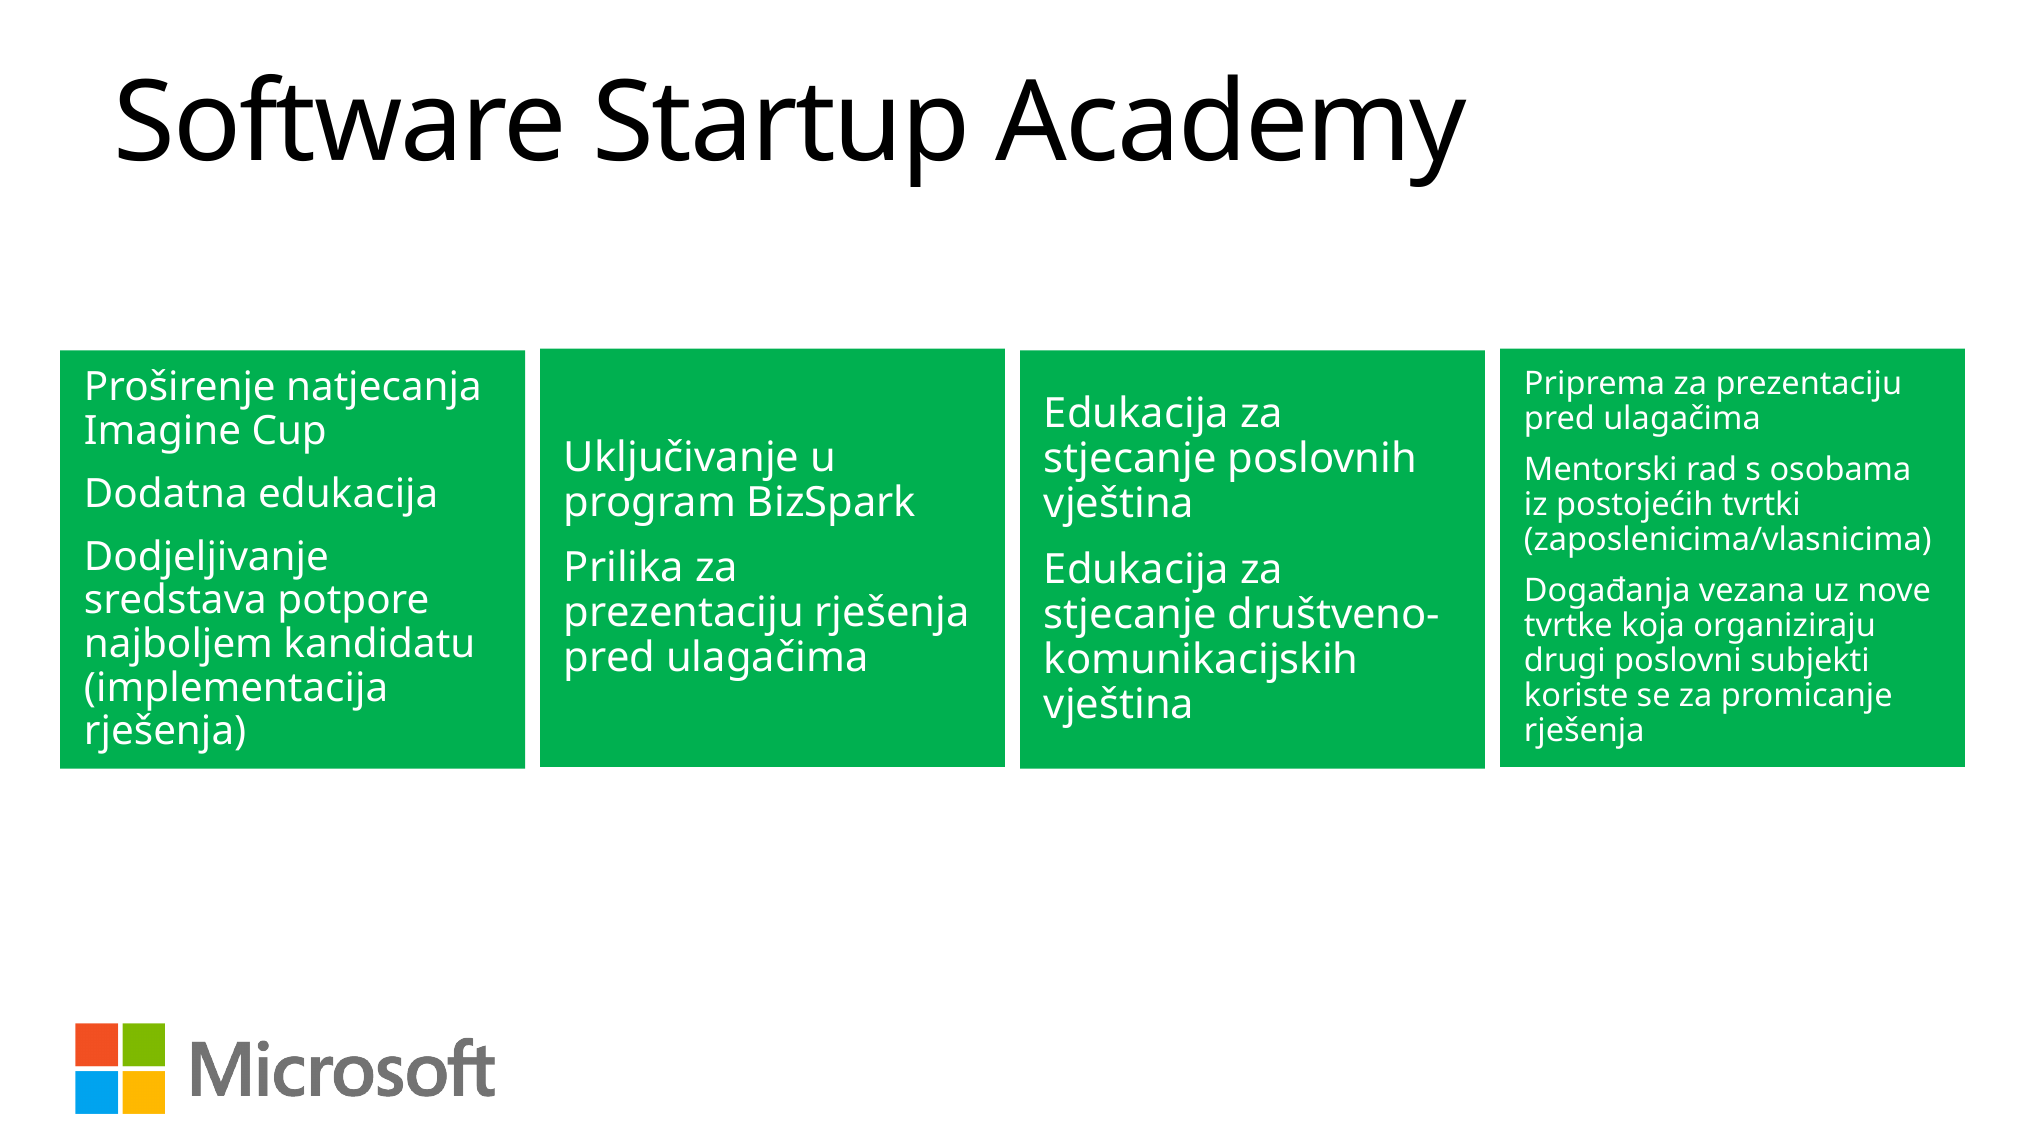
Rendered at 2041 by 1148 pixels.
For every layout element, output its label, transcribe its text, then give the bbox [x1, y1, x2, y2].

list Proširenje natjecanja Imagine Cup Dodatna edukacija Dodjeljivanje sredstava potpore najboljem kandidatu (implementacija rješenja) [60, 350, 526, 769]
picture [75, 1023, 496, 1114]
text_box Edukacija za stjecanje poslovnih vještina Edukacija za stjecanje društveno-komunikacijskih vještina [1020, 350, 1485, 769]
text_box Priprema za prezentaciju pred ulagačima Mentorski rad s osobama iz postojećih tvrtki (zaposlenicima/vlasnicima) Događanja vezana uz nove tvrtke koja organiziraju drugi poslovni subjekti koriste se za promicanje rješenja [1500, 348, 1965, 767]
text_box Uključivanje u program BizSpark Prilika za prezentaciju rješenja pred ulagačima [540, 348, 1005, 767]
title Software Startup Academy [89, 48, 2041, 199]
